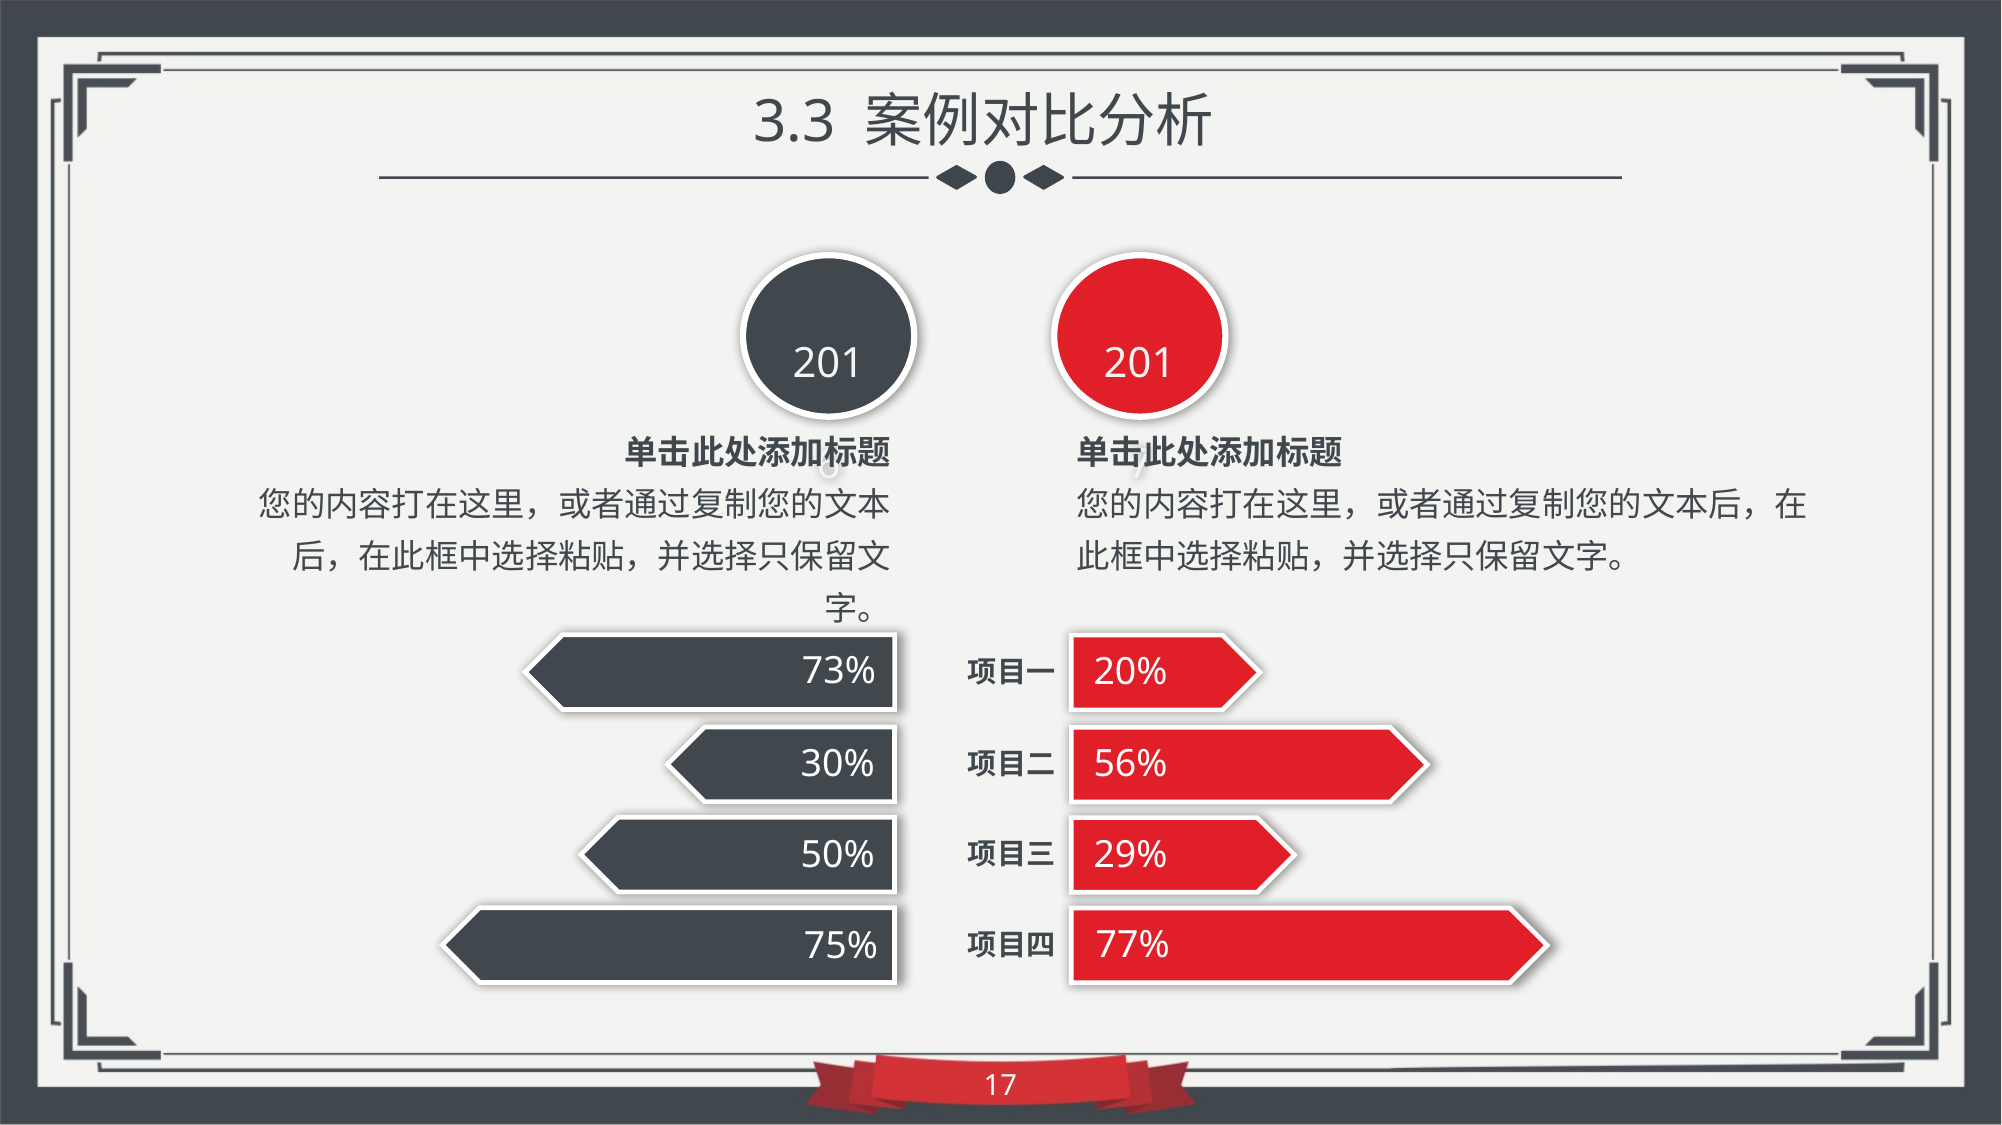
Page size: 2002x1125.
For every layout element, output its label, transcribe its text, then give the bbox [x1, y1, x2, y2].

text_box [378, 160, 1623, 195]
text_box 50% [789, 824, 887, 881]
text_box 30% [789, 733, 887, 790]
text_box 75% [792, 915, 890, 972]
text_box [1071, 817, 1295, 893]
text_box 77% [1084, 914, 1182, 971]
text_box [1071, 635, 1260, 710]
text_box 29% [1082, 824, 1179, 881]
text_box 20% [1082, 641, 1179, 699]
text_box 73% [790, 640, 888, 698]
text_box 3.3 案例对比分析 [636, 83, 1332, 154]
text_box [667, 726, 895, 802]
text_box [580, 817, 895, 892]
text_box 56% [1082, 732, 1179, 790]
text_box 项目二 [956, 739, 1067, 786]
text_box 单击此处添加标题 您的内容打在这里，或者通过复制您的文本后，在此框中选择粘贴，并选择只保留文字。 [1071, 416, 1838, 578]
text_box 项目三 [956, 829, 1067, 876]
text_box [1071, 908, 1548, 983]
text_box [525, 634, 895, 710]
text_box [442, 907, 895, 983]
picture [0, 0, 2002, 1125]
text_box 2017 [1054, 255, 1226, 416]
text_box 项目四 [956, 920, 1067, 967]
text_box [1071, 727, 1428, 803]
text_box 项目一 [956, 647, 1067, 694]
text_box 2016 [742, 255, 915, 416]
text_box 单击此处添加标题 您的内容打在这里，或者通过复制您的文本后，在此框中选择粘贴，并选择只保留文字。 [232, 416, 897, 630]
